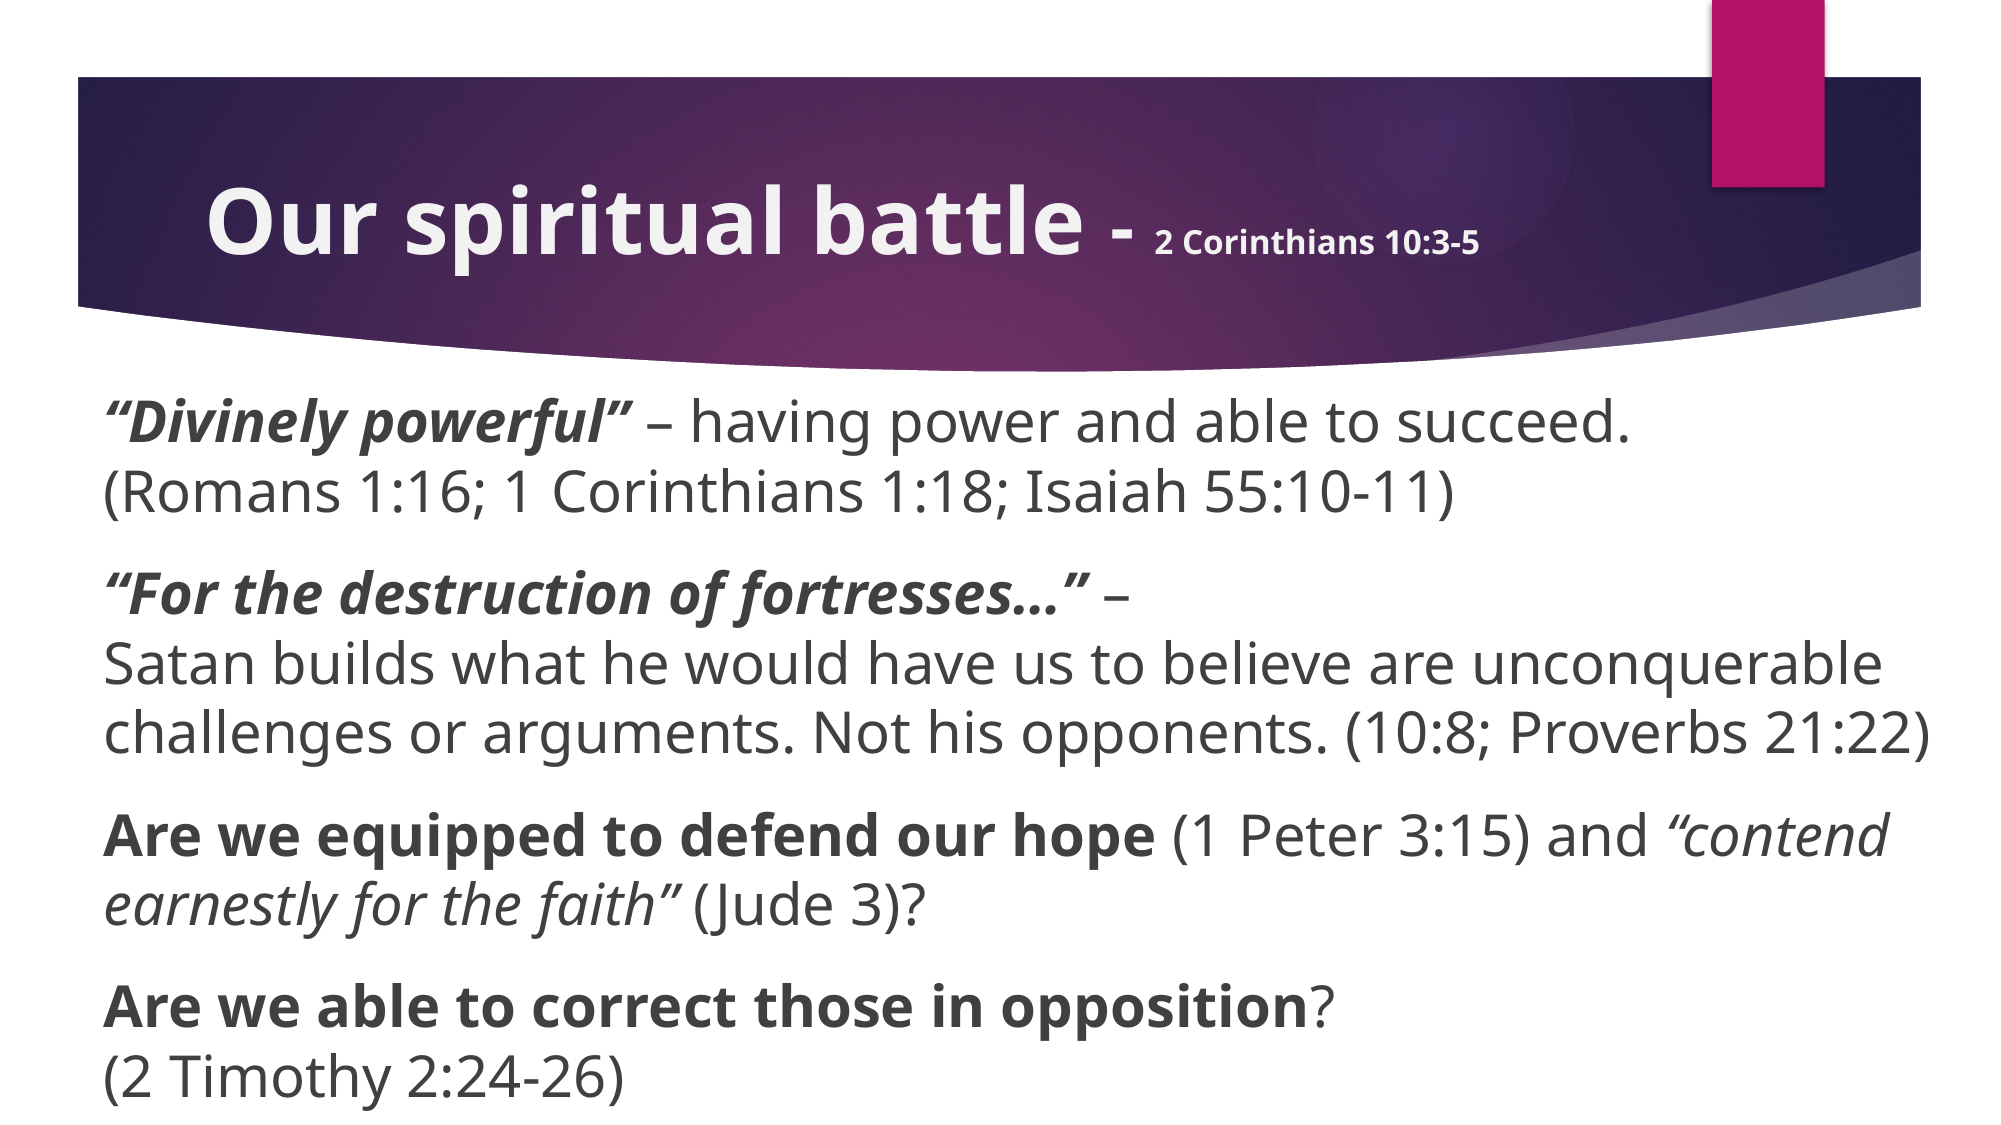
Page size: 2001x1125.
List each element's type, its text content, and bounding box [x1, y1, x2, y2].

list “Divinely powerful” – having power and able to succeed. (Romans 1:16; 1 Corinthians 1:18; Isaiah 55:10-11) “For the destruction of fortresses…” – Satan builds what he would have us to believe are unconquerable challenges or arguments. Not his opponents. (10:8; Proverbs 21:22) Are we equipped to defend our hope (1 Peter 3:15) and “contend earnestly for the faith” (Jude 3)? Are we able to correct those in opposition? (2 Timothy 2:24-26) [88, 377, 1970, 1125]
title Our spiritual battle - 2 Corinthians 10:3-5 [189, 159, 1666, 276]
